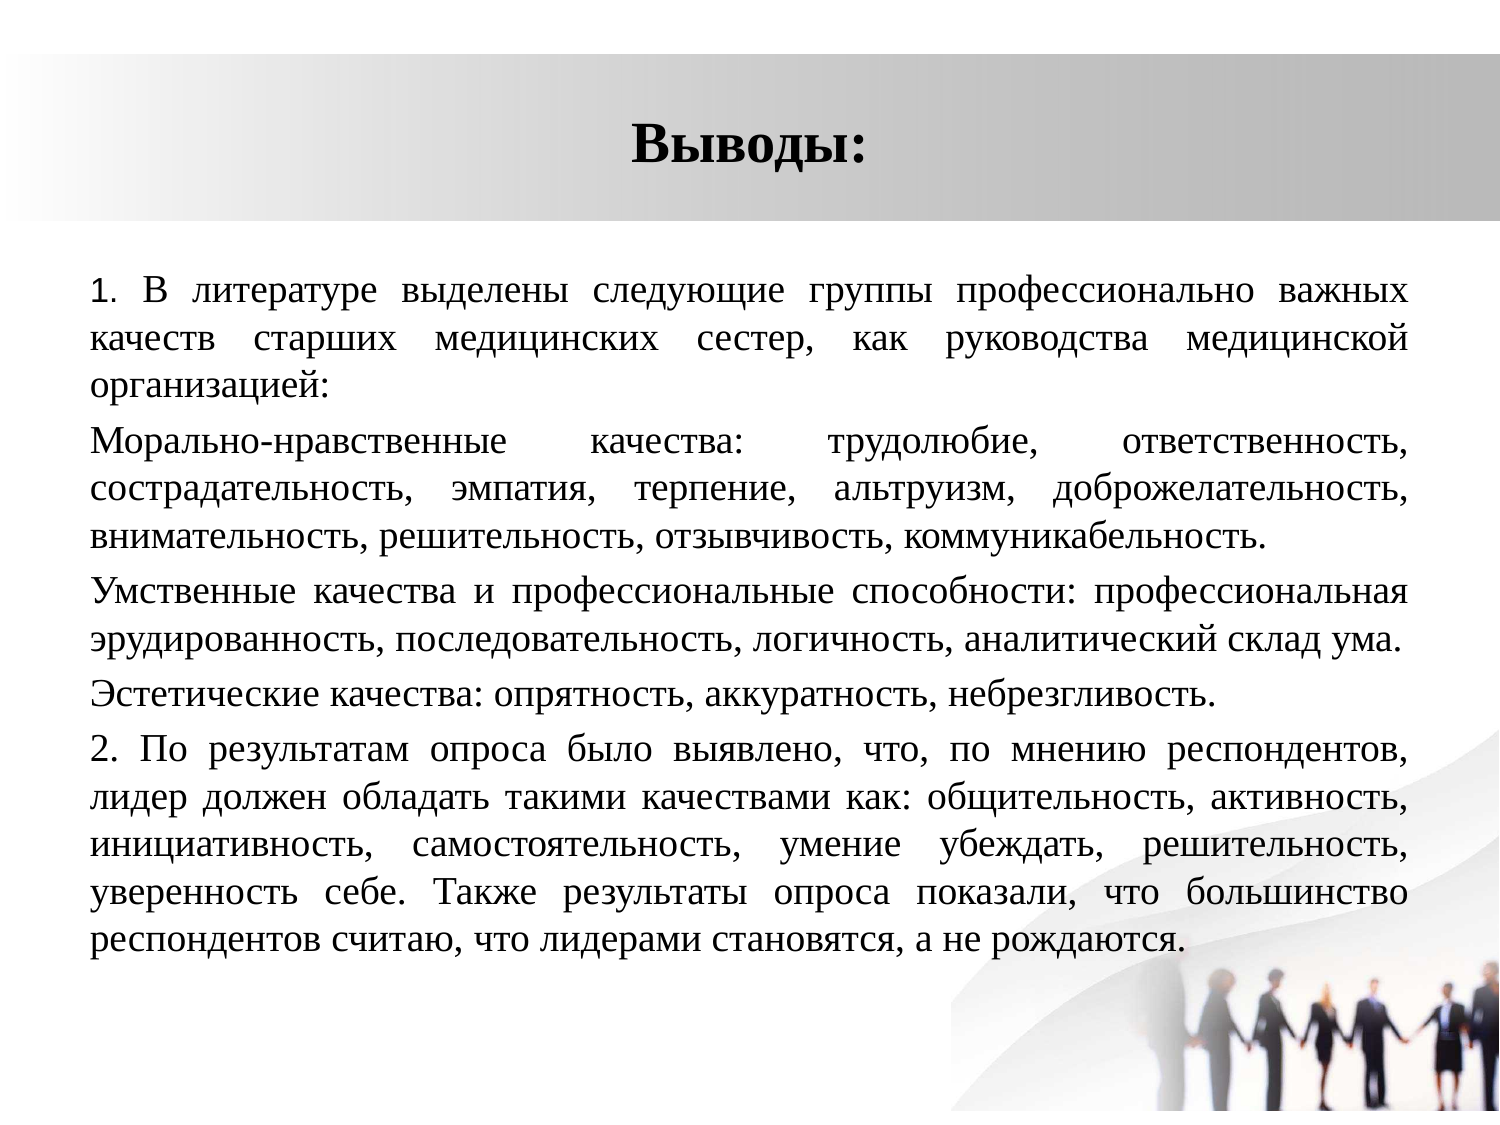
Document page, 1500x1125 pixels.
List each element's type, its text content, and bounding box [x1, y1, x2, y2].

list 1. В литературе выделены следующие группы профессионально важных качеств старших медицинских сестер, как руководства медицинской организацией: Морально-нравственные качества: трудолюбие, ответственность, сострадательность, эмпатия, терпение, альтруизм, доброжелательность, внимательность, решительность, отзывчивость, коммуникабельность. Умственные качества и профессиональные способности: профессиональная эрудированность, последовательность, логичность, аналитический склад ума. Эстетические качества: опрятность, аккуратность, небрезгливость. 2. По результатам опроса было выявлено, что, по мнению респондентов, лидер должен обладать такими качествами как: общительность, активность, инициативность, самостоятельность, умение убеждать, решительность, уверенность себе. Также результаты опроса показали, что большинство респондентов считаю, что лидерами становятся, а не рождаются. [74, 207, 1426, 1024]
title Выводы: [74, 44, 1426, 207]
picture [951, 728, 1499, 1111]
